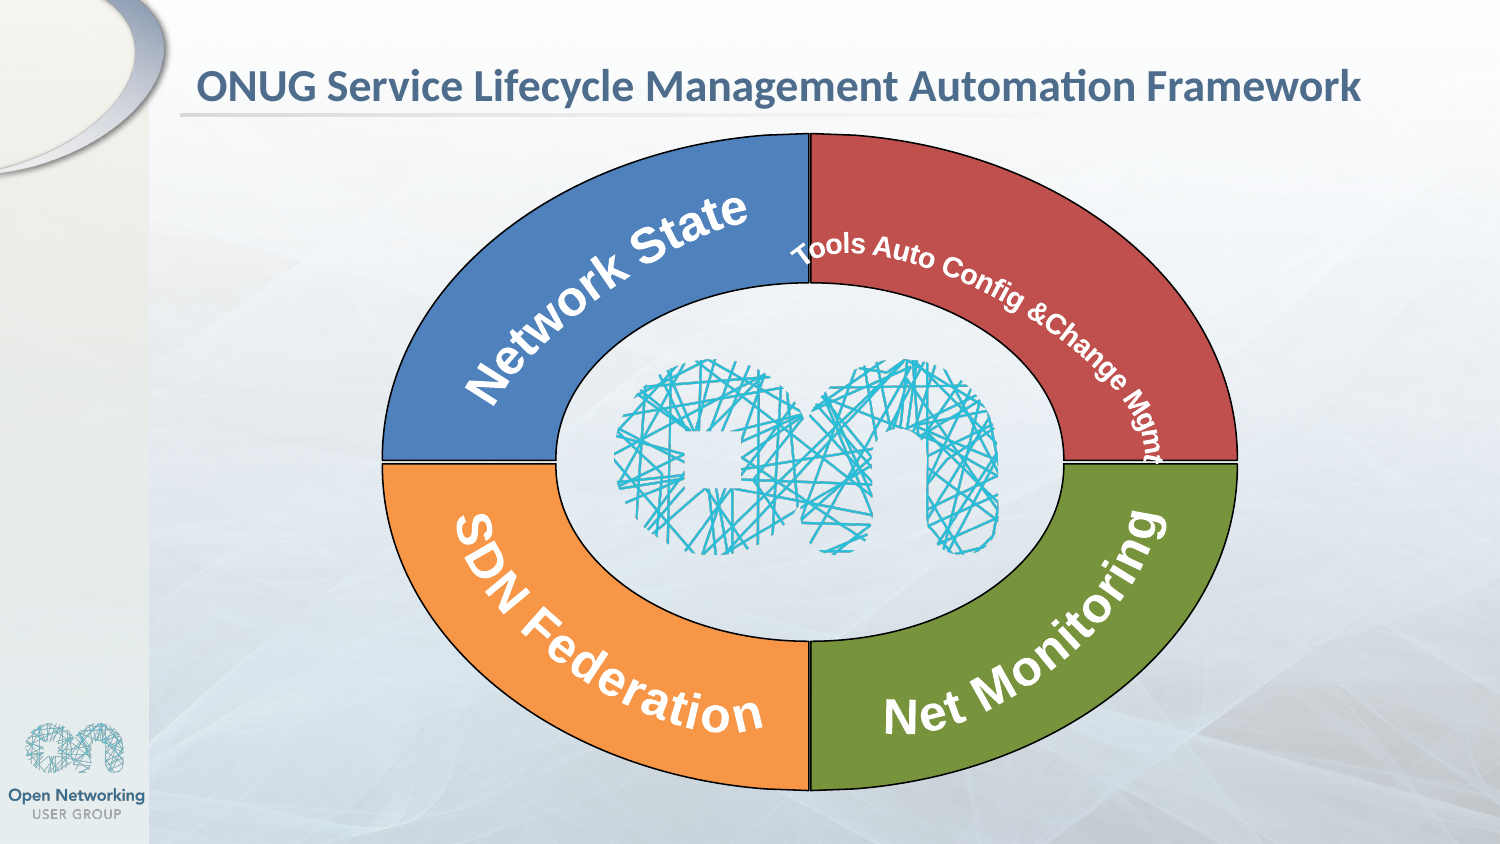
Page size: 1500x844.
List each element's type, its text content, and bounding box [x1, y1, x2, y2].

text_box [382, 463, 809, 791]
text_box [382, 133, 809, 461]
picture [0, 0, 1500, 844]
title ONUG Service Lifecycle Management Automation Framework [185, 0, 1446, 117]
text_box [810, 463, 1238, 791]
text_box [810, 133, 1238, 461]
